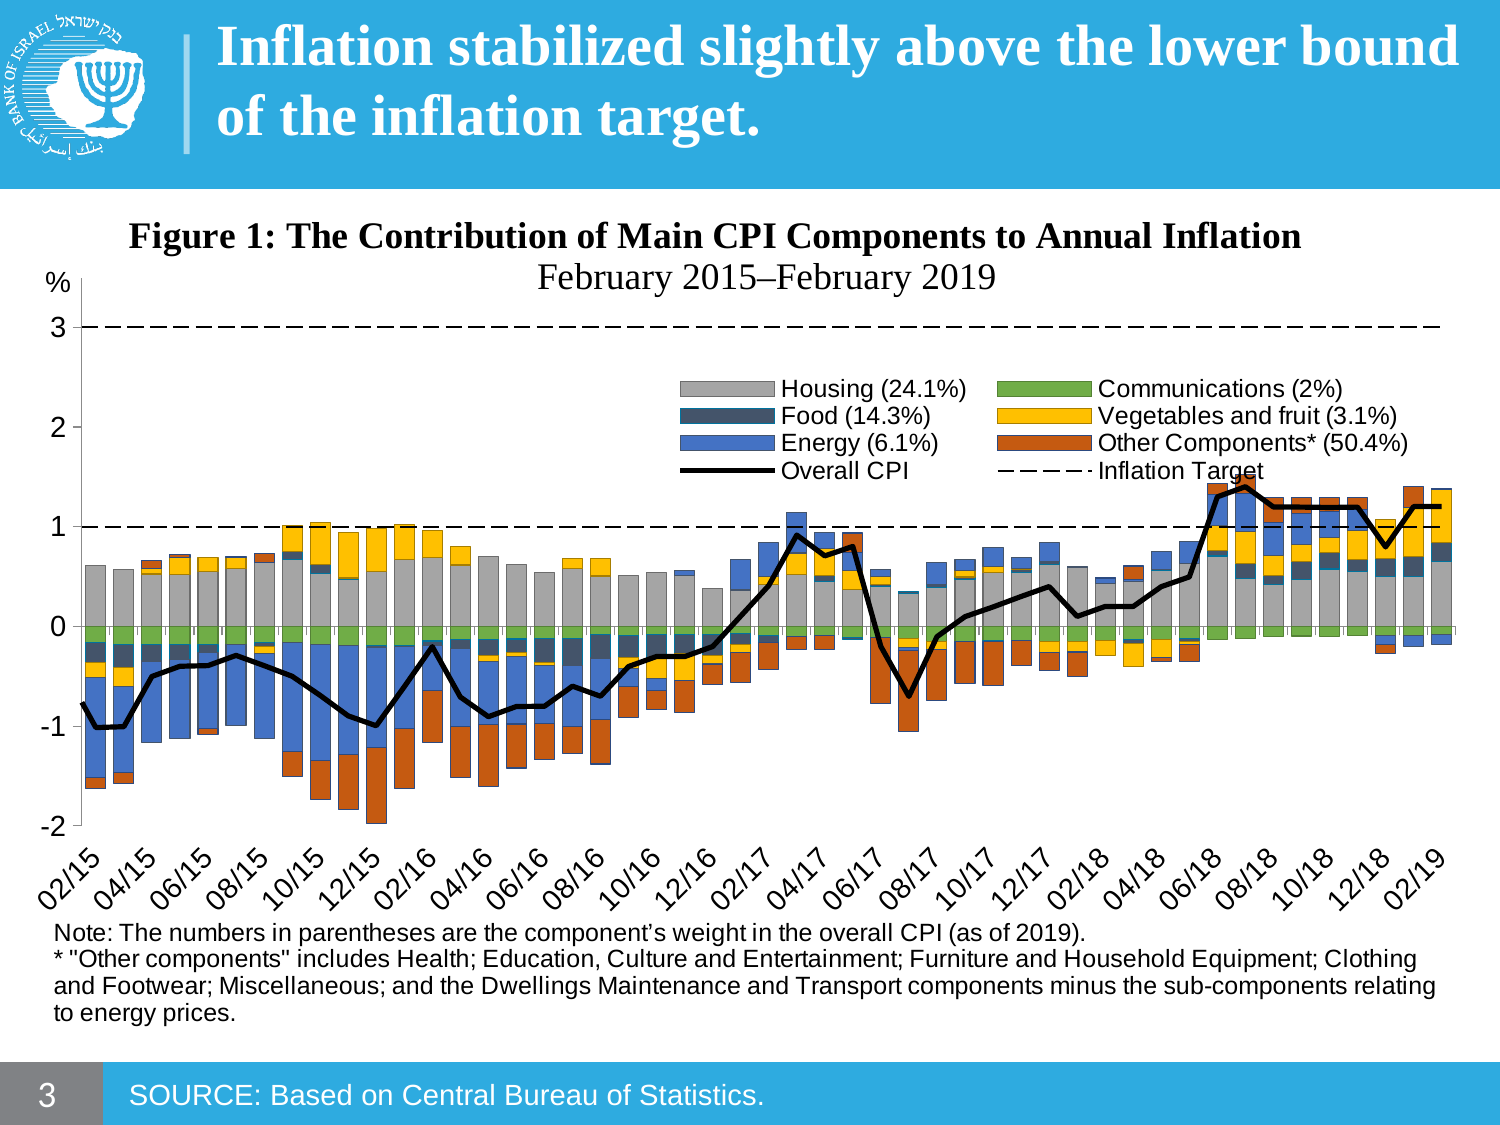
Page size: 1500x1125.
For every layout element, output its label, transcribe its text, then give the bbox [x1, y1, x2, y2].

text_box 3 [22, 1062, 114, 1125]
text_box Inflation stabilized slightly above the lower bound of the inflation target. [201, 0, 1480, 164]
chart [20, 208, 1480, 1042]
picture [0, 0, 160, 172]
text_box SOURCE: Based on Central Bureau of Statistics. [114, 1063, 1500, 1124]
